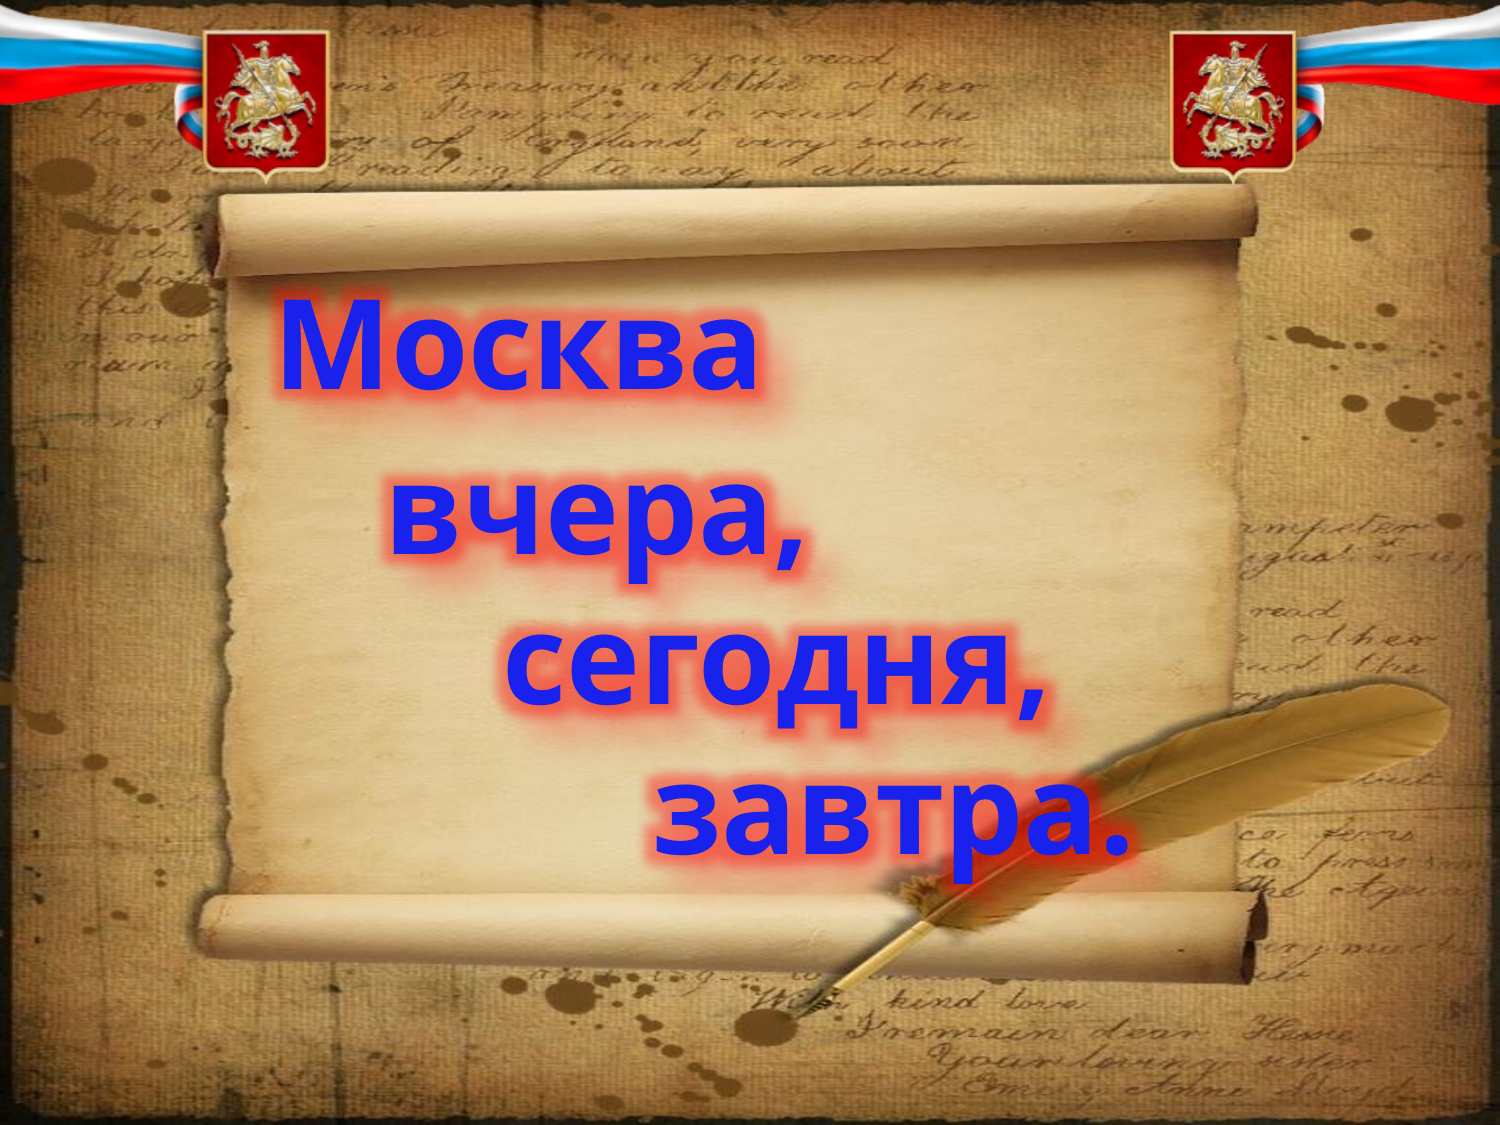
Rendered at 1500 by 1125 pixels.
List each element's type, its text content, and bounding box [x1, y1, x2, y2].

text_box Москва вчера, сегодня, завтра. [4, 272, 1235, 887]
picture [0, 0, 1500, 1125]
